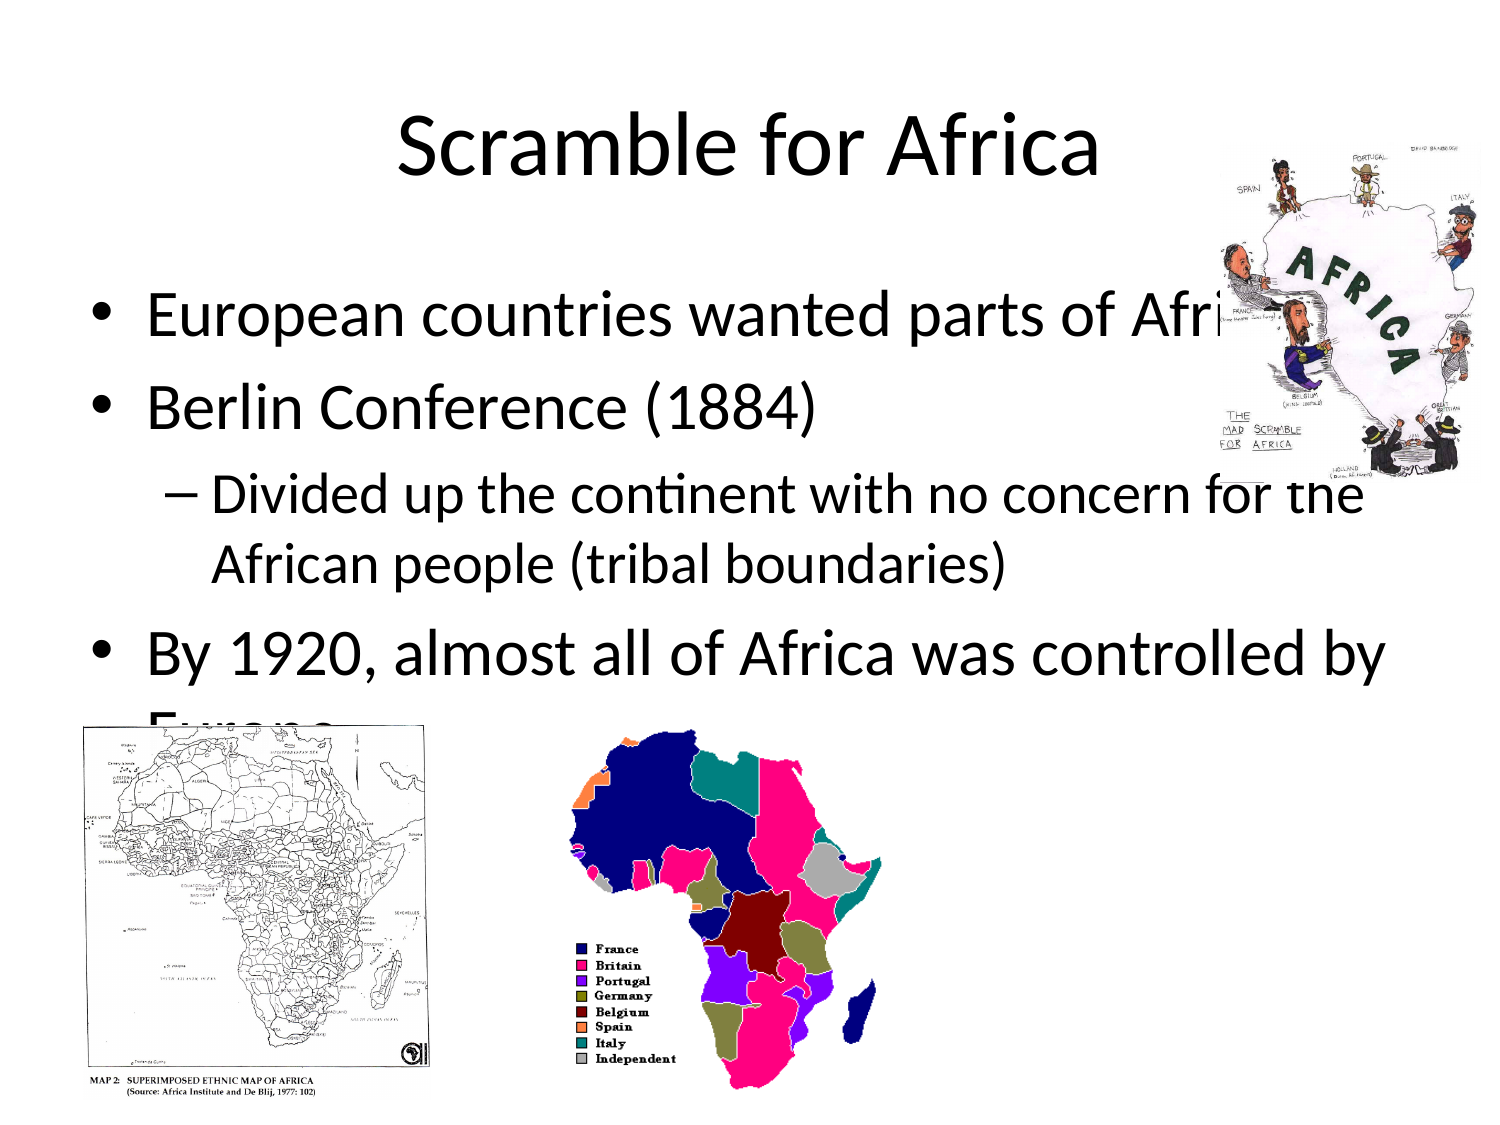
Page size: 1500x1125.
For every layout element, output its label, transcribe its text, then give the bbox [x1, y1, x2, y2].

picture [1220, 141, 1481, 483]
list European countries wanted parts of Africa Berlin Conference (1884) Divided up the continent with no concern for the African people (tribal boundaries) By 1920, almost all of Africa was controlled by Europe [75, 262, 1425, 1005]
picture [564, 725, 889, 1095]
picture [83, 725, 431, 1100]
title Scramble for Africa [75, 45, 1425, 233]
